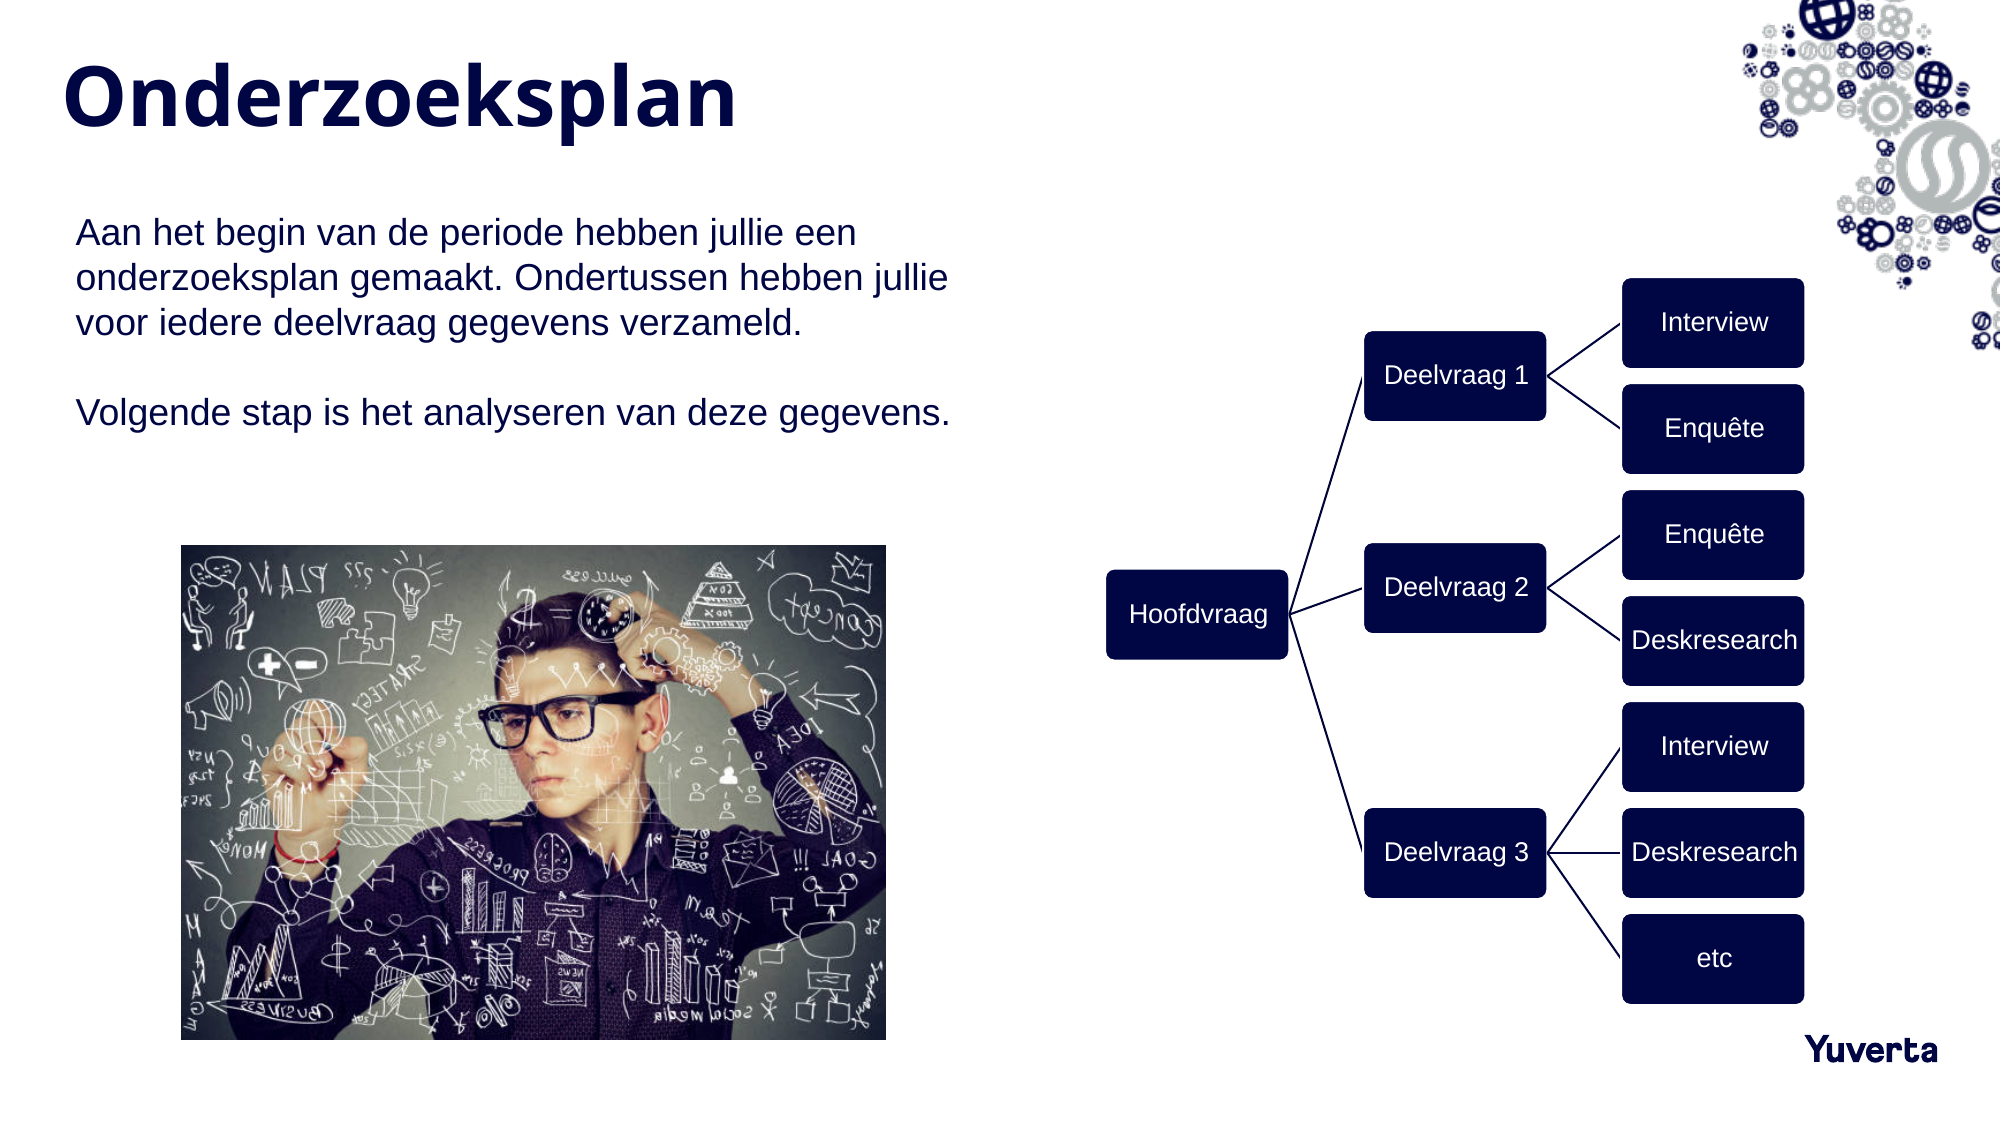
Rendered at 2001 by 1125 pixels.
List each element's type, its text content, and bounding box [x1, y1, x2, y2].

picture [0, 0, 2000, 1125]
title Onderzoeksplan [60, 48, 1720, 239]
text_box Aan het begin van de periode hebben jullie een onderzoeksplan gemaakt. Ondertussen hebben jullie voor iedere deelvraag gegevens verzameld. Volgende stap is het analyseren van deze gegevens. [60, 201, 1006, 576]
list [971, 276, 1940, 1006]
